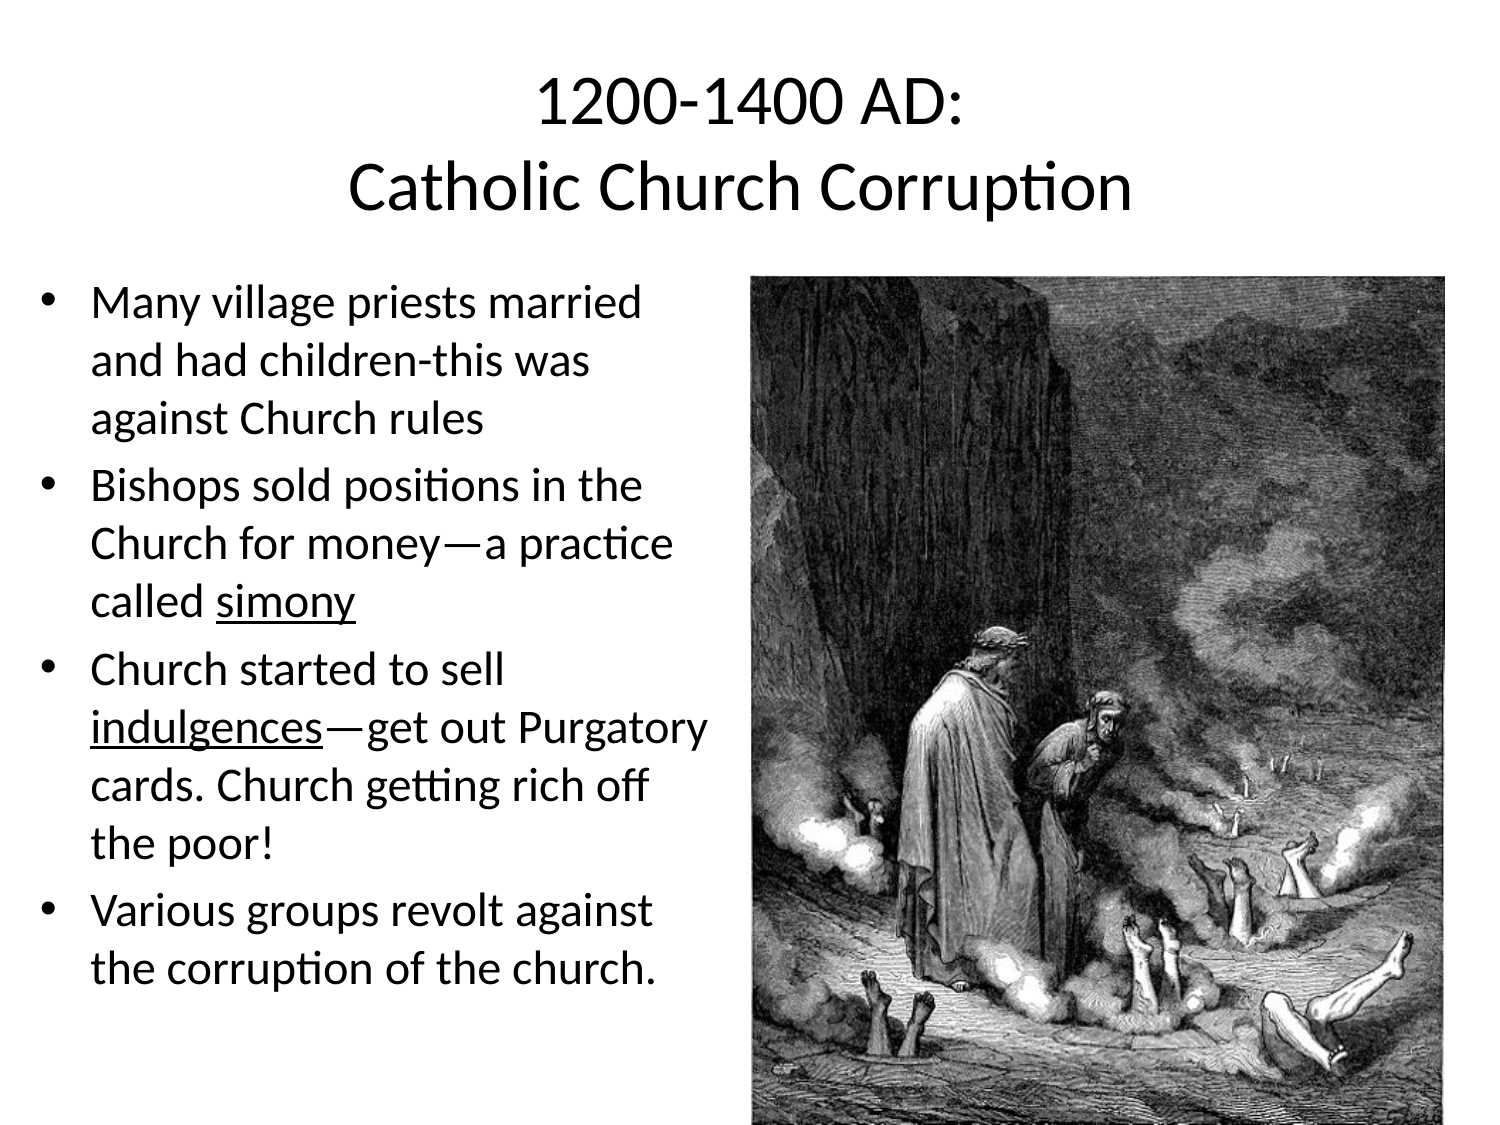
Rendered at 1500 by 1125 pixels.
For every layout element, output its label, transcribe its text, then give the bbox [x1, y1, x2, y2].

list Many village priests married and had children-this was against Church rules Bishops sold positions in the Church for money—a practice called simony Church started to sell indulgences—get out Purgatory cards. Church getting rich off the poor! Various groups revolt against the corruption of the church. [24, 262, 738, 1005]
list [749, 275, 1445, 1125]
title 1200-1400 AD: Catholic Church Corruption [75, 45, 1425, 233]
